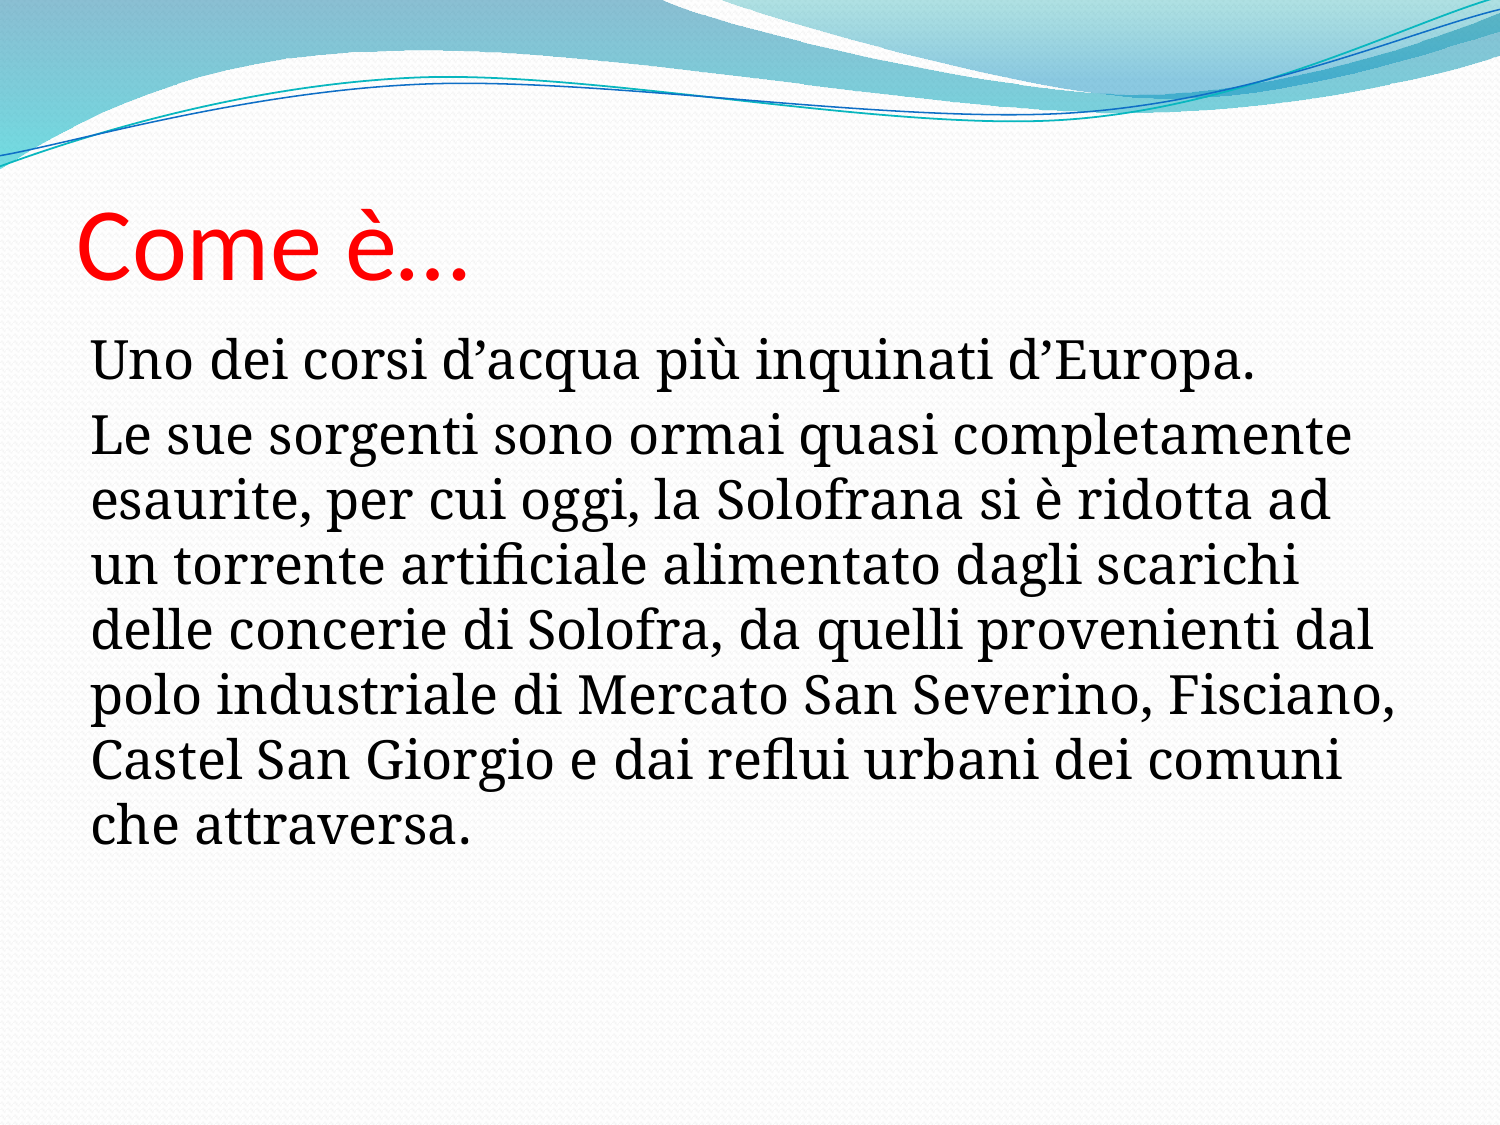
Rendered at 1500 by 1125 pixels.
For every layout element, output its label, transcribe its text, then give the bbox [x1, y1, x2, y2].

title Come è… [76, 113, 1427, 302]
list Uno dei corsi d’acqua più inquinati d’Europa. Le sue sorgenti sono ormai quasi completamente esaurite, per cui oggi, la Solofrana si è ridotta ad un torrente artificiale alimentato dagli scarichi delle concerie di Solofra, da quelli provenienti dal polo industriale di Mercato San Severino, Fisciano, Castel San Giorgio e dai reflui urbani dei comuni che attraversa. [74, 317, 1426, 1038]
